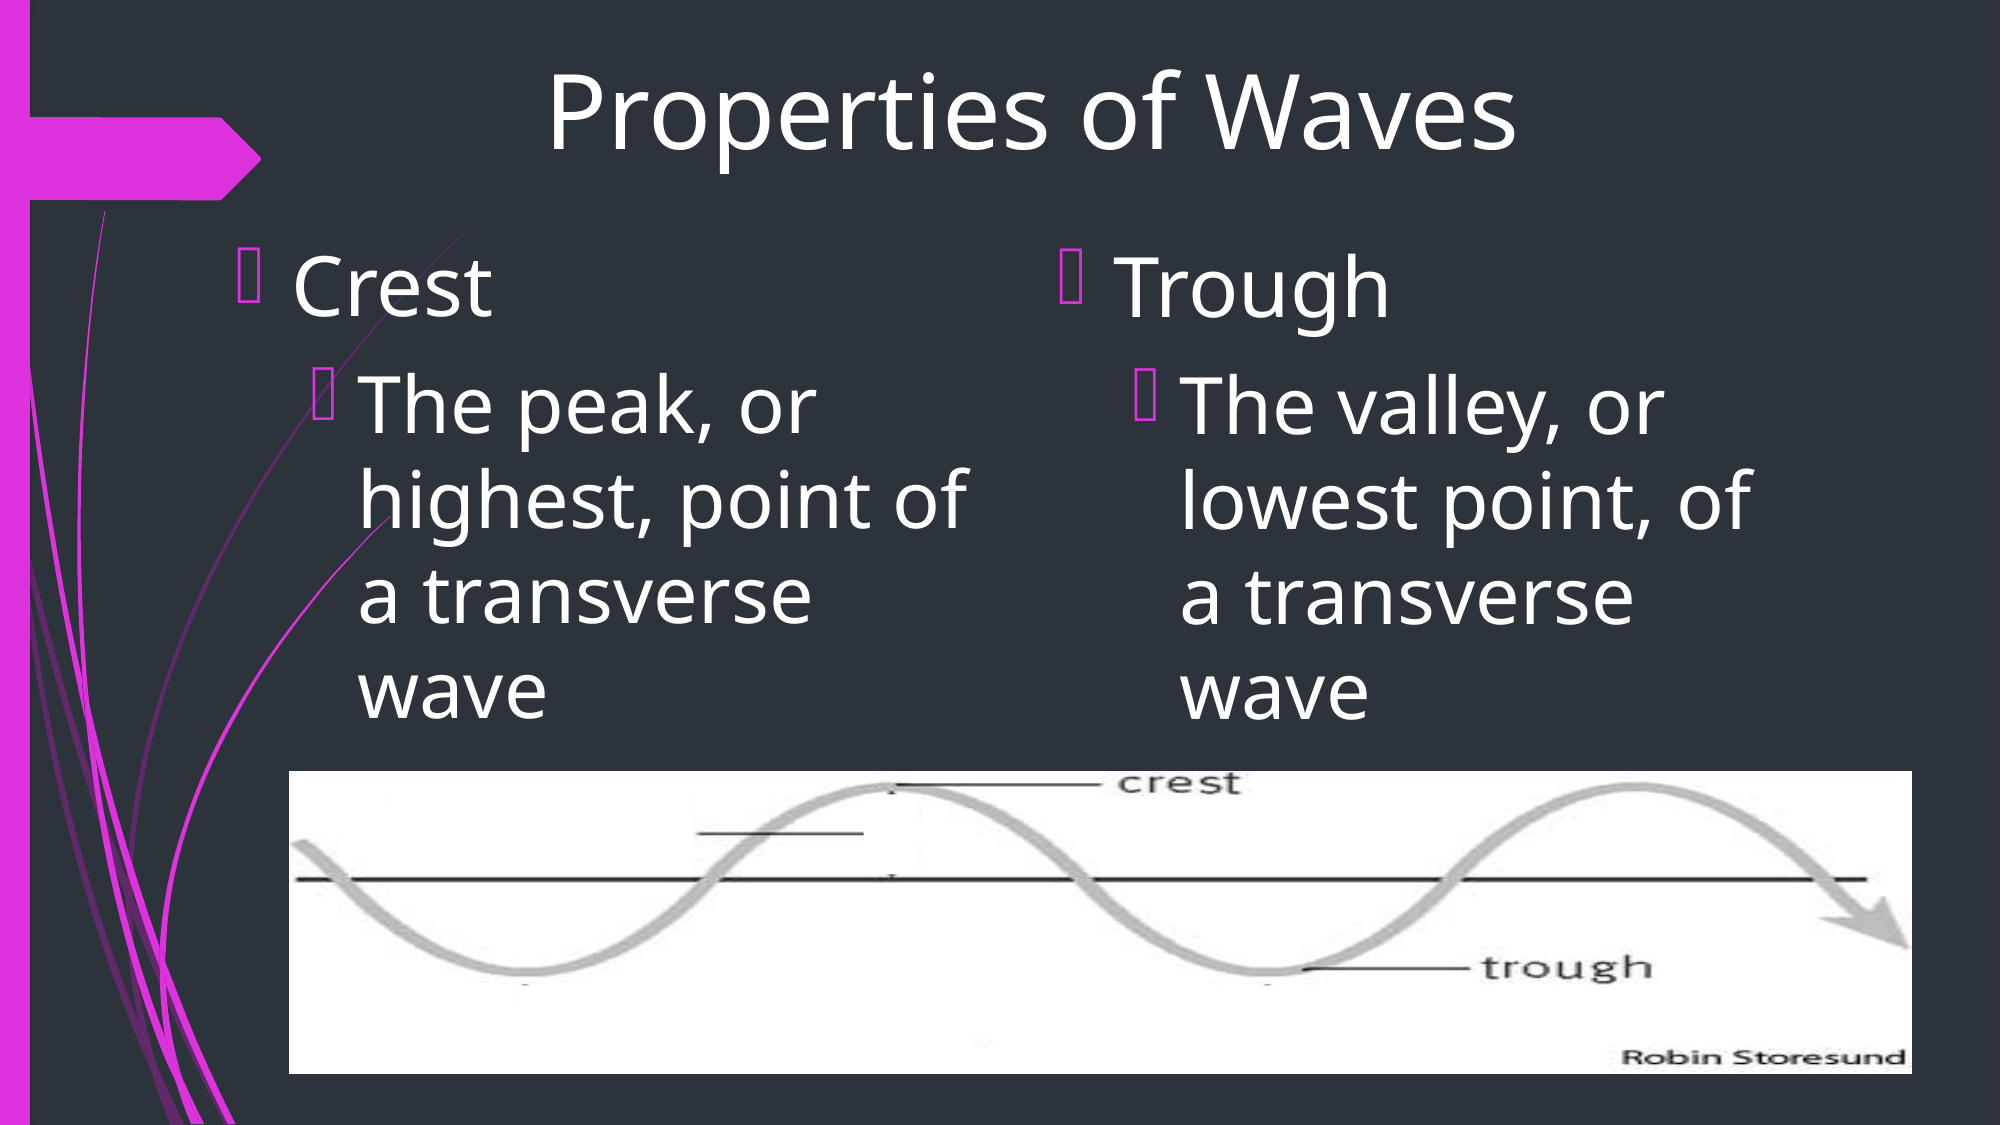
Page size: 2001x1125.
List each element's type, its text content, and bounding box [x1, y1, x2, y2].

picture [288, 771, 1912, 1074]
text_box Trough The valley, or lowest point, of a transverse wave [1042, 226, 1806, 771]
title Properties of Waves [529, 37, 1715, 248]
list Crest The peak, or highest, point of a transverse wave [220, 225, 984, 1020]
